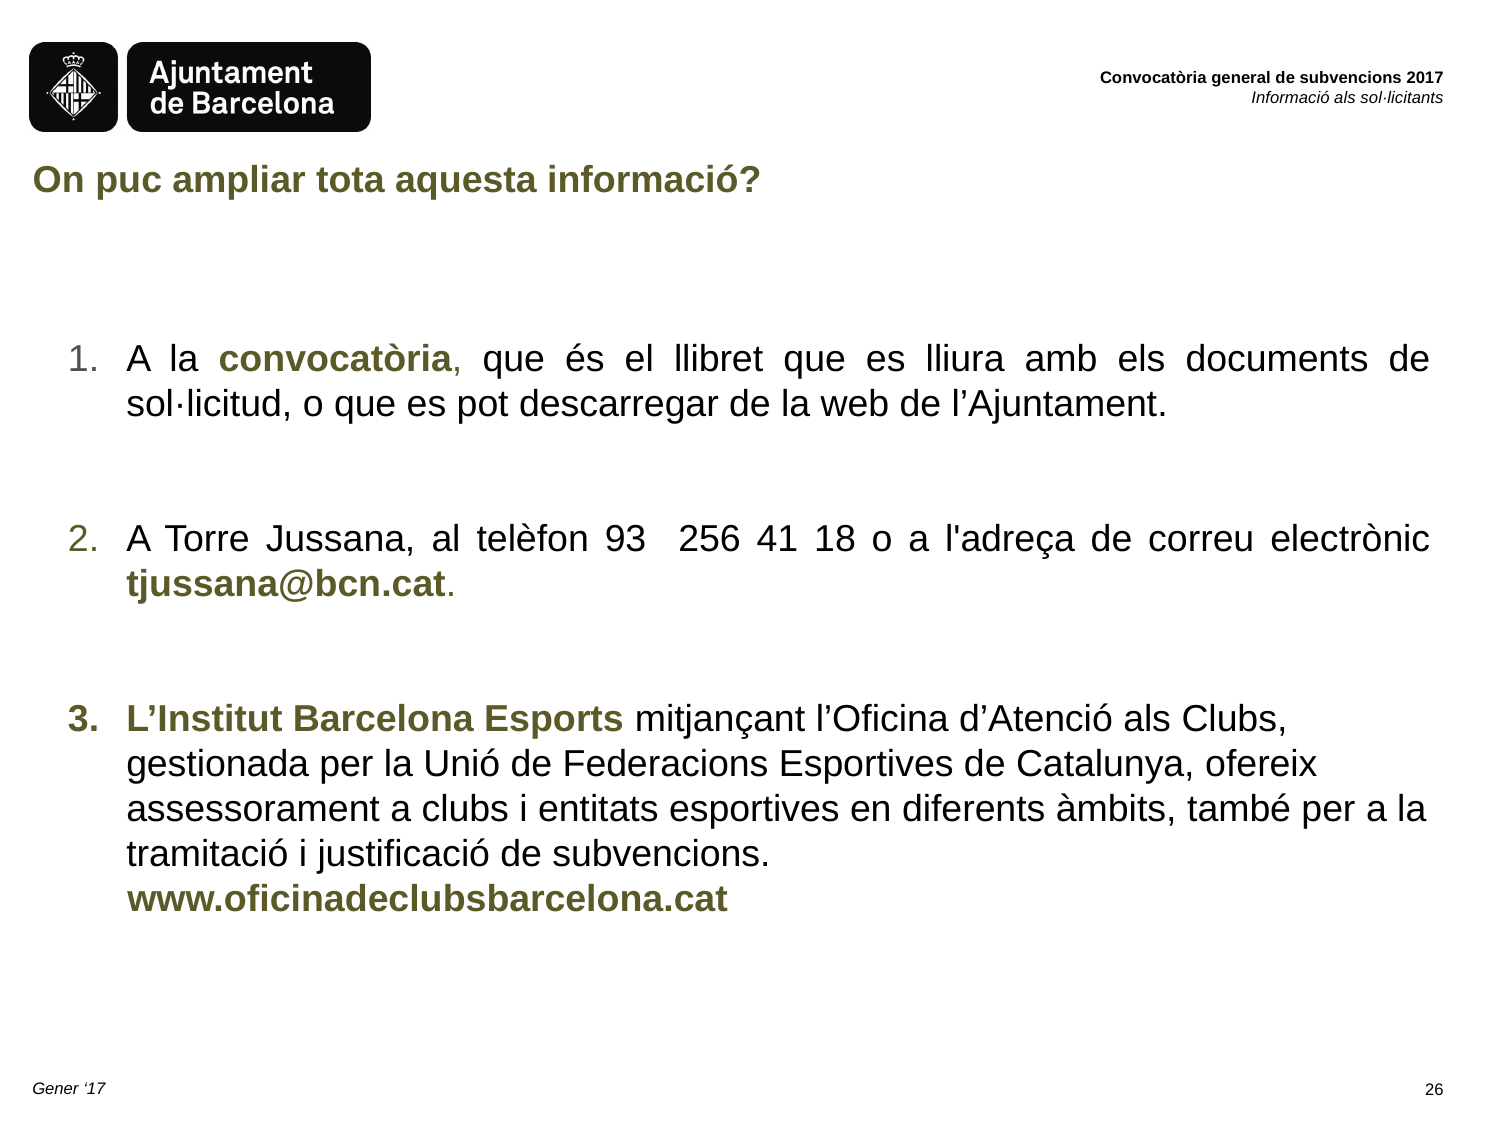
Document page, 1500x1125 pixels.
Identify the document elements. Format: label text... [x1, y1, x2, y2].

slide_number 26 [1108, 1058, 1459, 1119]
text_box Gener ‘17 [17, 1070, 248, 1106]
text_box On puc ampliar tota aquesta informació? [17, 123, 1343, 232]
text_box A la convocatòria, que és el llibret que es lliura amb els documents de sol·licitud, o que es pot descarregar de la web de l’Ajuntament. A Torre Jussana, al telèfon 93 256 41 18 o a l'adreça de correu electrònic tjussana@bcn.cat. L’Institut Barcelona Esports mitjançant l’Oficina d’Atenció als Clubs, gestionada per la Unió de Federacions Esportives de Catalunya, ofereix assessorament a clubs i entitats esportives en diferents àmbits, també per a la tramitació i justificació de subvencions. www.oficinadeclubsbarcelona.cat [53, 326, 1446, 971]
picture [29, 42, 371, 132]
text_box Convocatòria general de subvencions 2017 Informació als sol·licitants [998, 59, 1459, 114]
